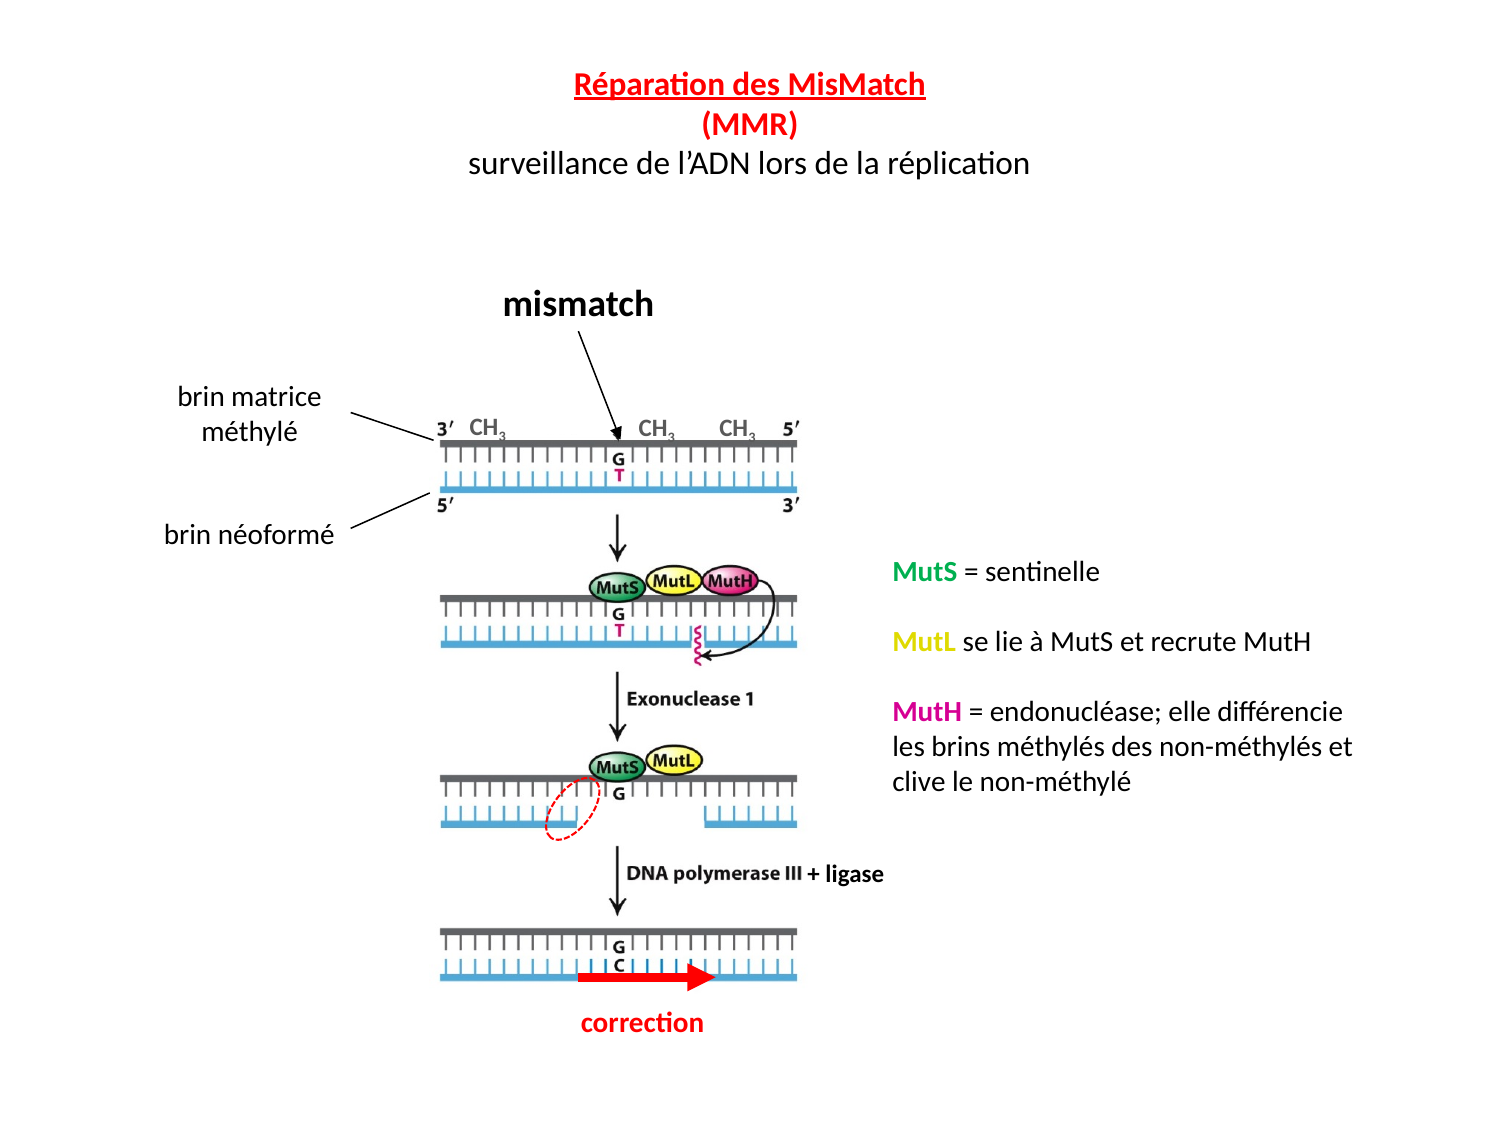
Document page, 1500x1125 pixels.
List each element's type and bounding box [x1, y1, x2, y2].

text_box [119, 54, 1381, 1047]
